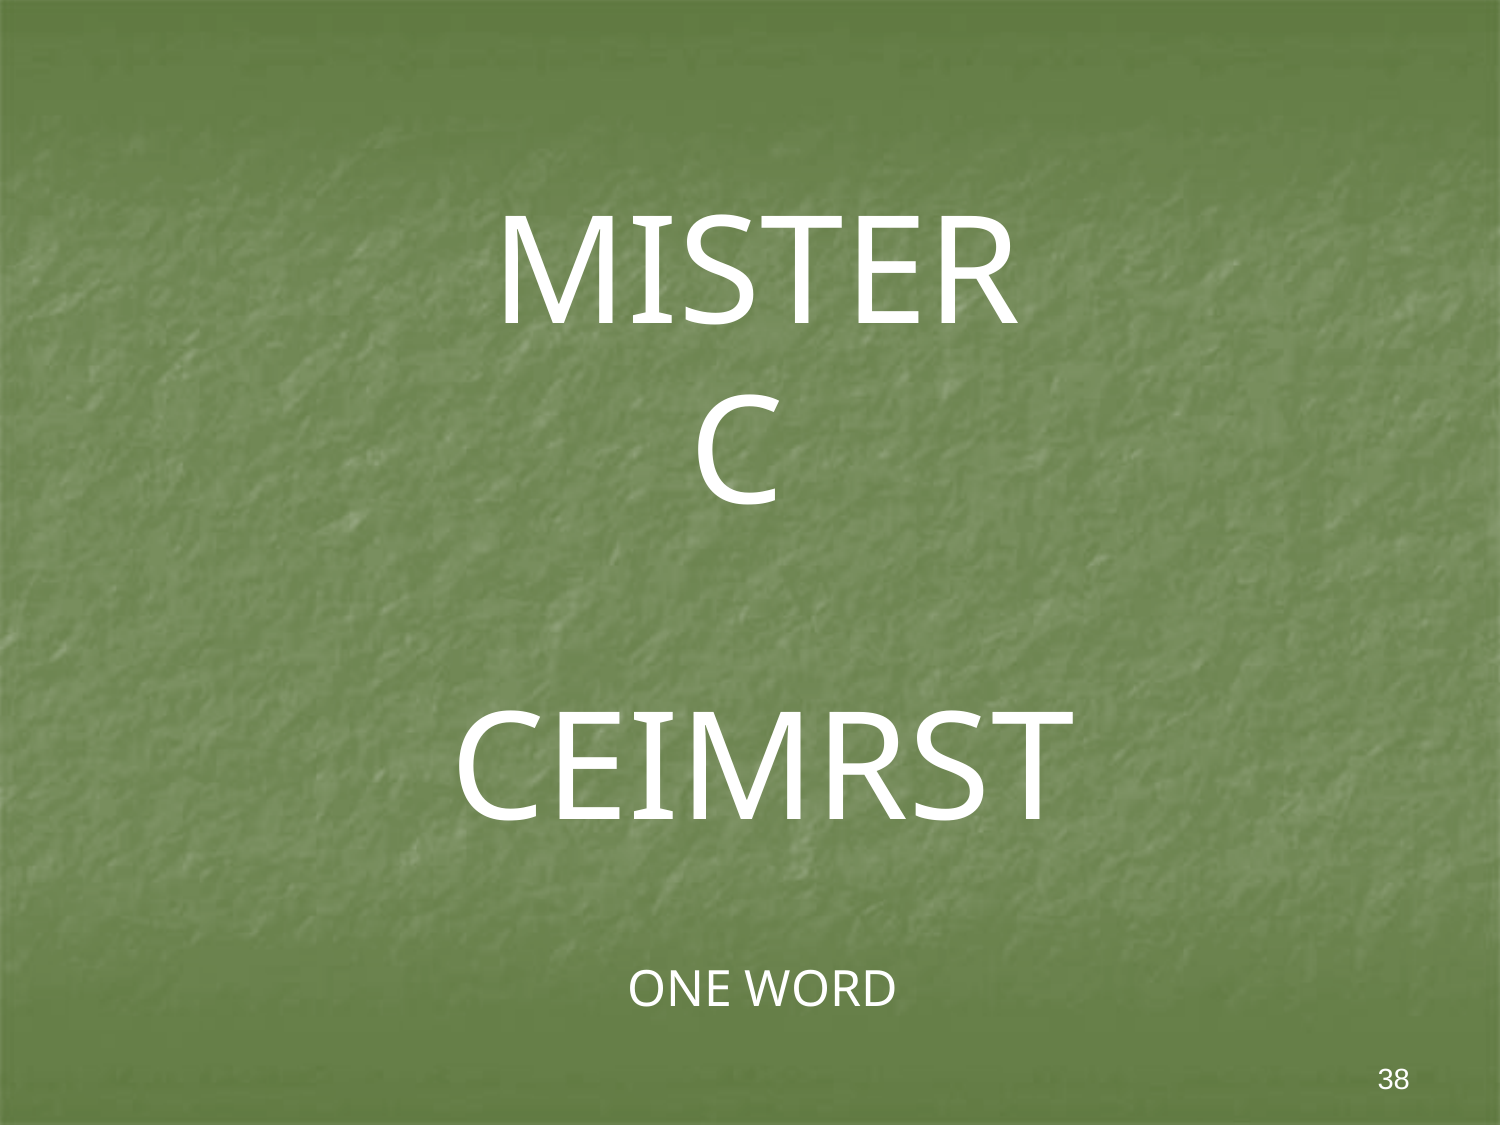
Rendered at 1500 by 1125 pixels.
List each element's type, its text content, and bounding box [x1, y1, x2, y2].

title MISTER C [12, 149, 1500, 662]
list CEIMRST [12, 662, 1500, 1125]
text_box ONE WORD [612, 948, 1075, 1024]
